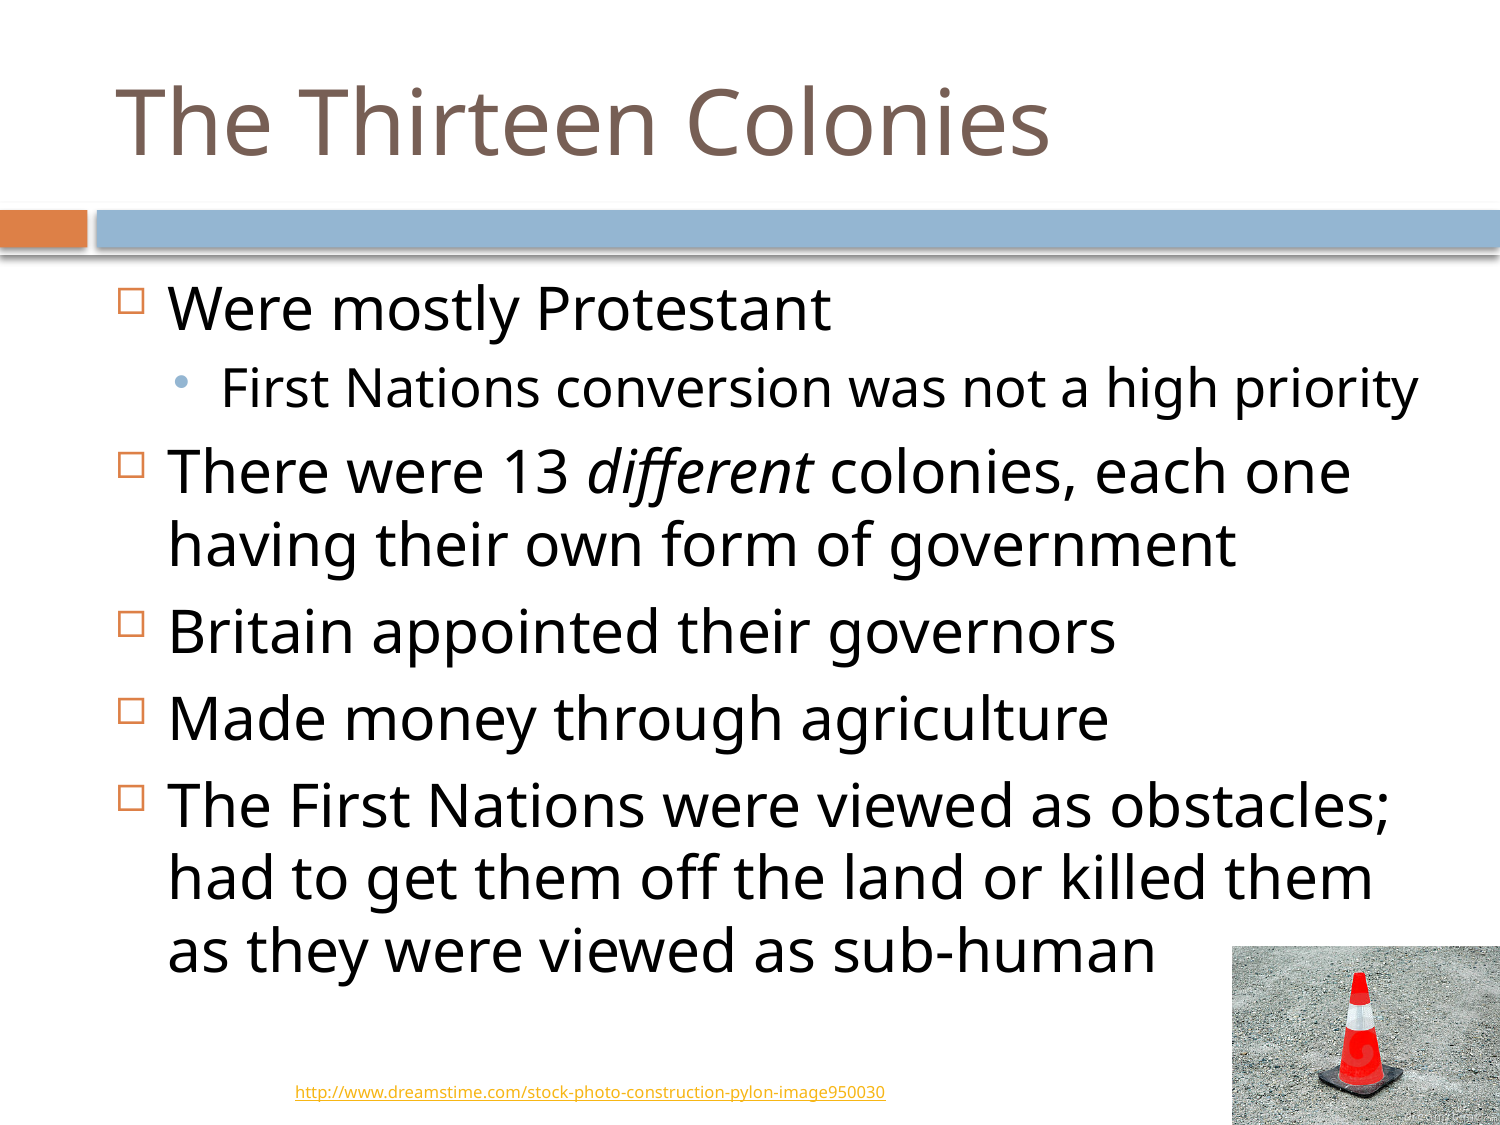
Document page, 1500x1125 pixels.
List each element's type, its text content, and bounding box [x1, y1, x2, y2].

picture [1231, 946, 1500, 1125]
text_box http://www.dreamstime.com/stock-photo-construction-pylon-image950030 [280, 1074, 901, 1113]
list Were mostly Protestant First Nations conversion was not a high priority There were 13 different colonies, each one having their own form of government Britain appointed their governors Made money through agriculture The First Nations were viewed as obstacles; had to get them off the land or killed them as they were viewed as sub-human [100, 262, 1438, 1000]
title The Thirteen Colonies [100, 37, 1438, 200]
